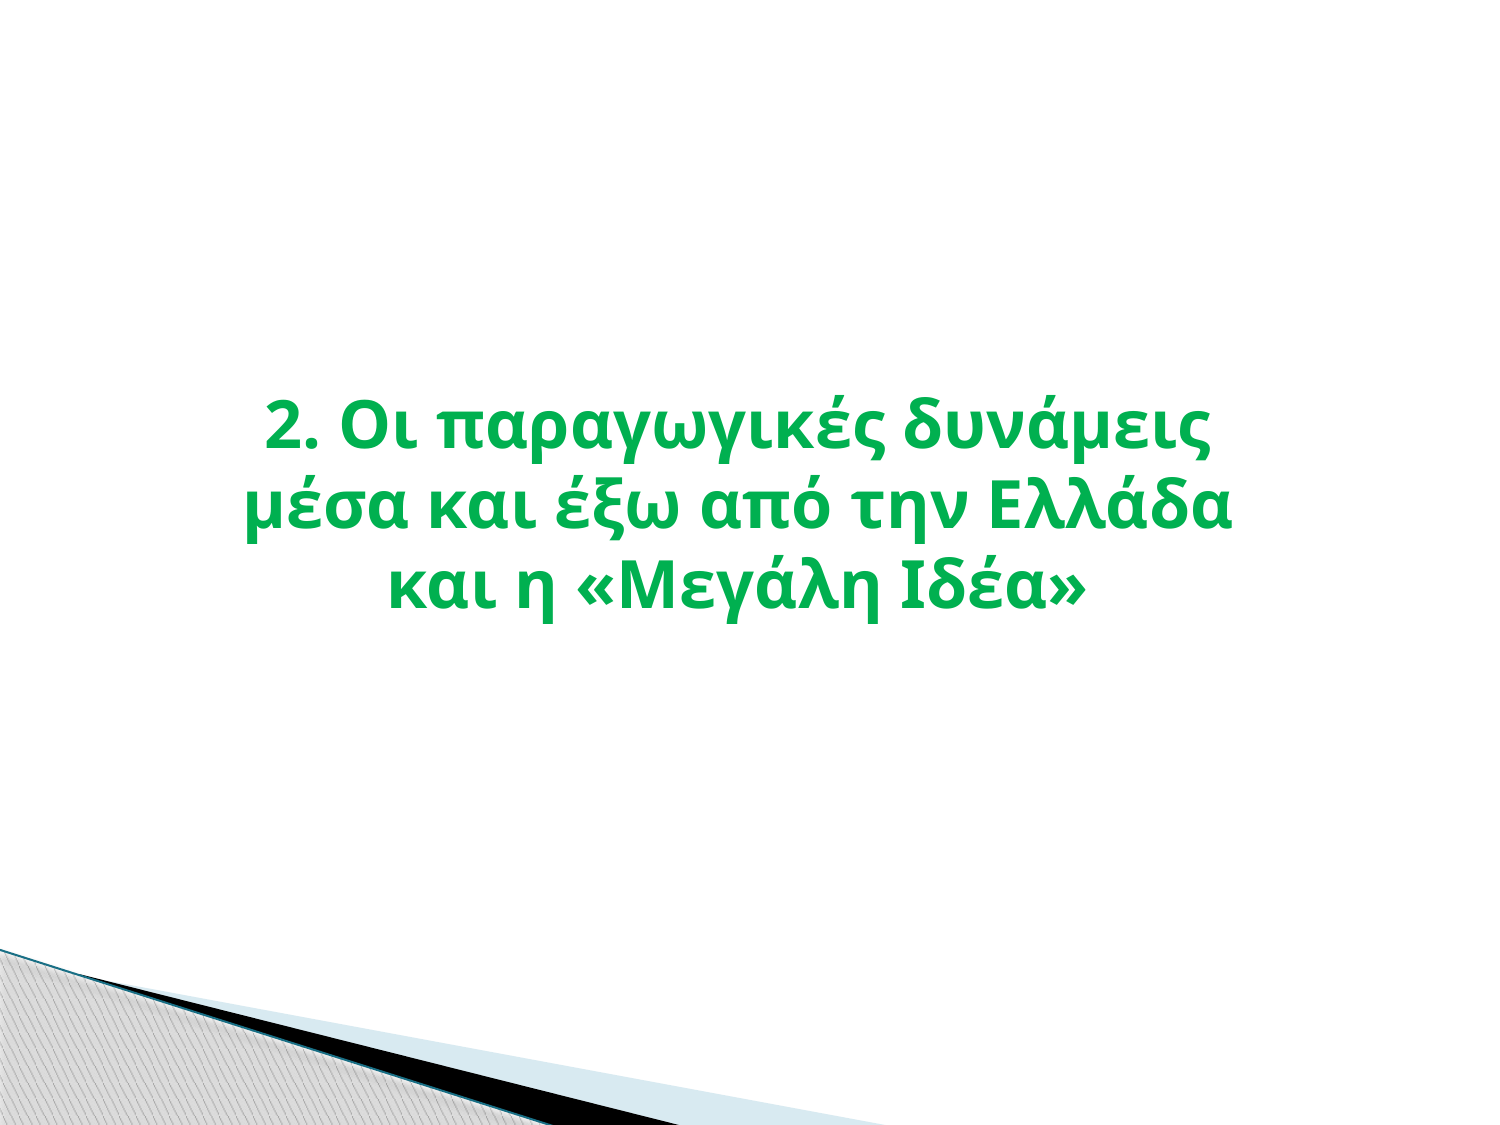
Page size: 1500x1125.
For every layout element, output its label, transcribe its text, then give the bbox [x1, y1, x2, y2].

text_box 2. Οι παραγωγικές δυνάμεις μέσα και έξω από την Ελλάδα και η «Μεγάλη Ιδέα» [210, 374, 1266, 710]
